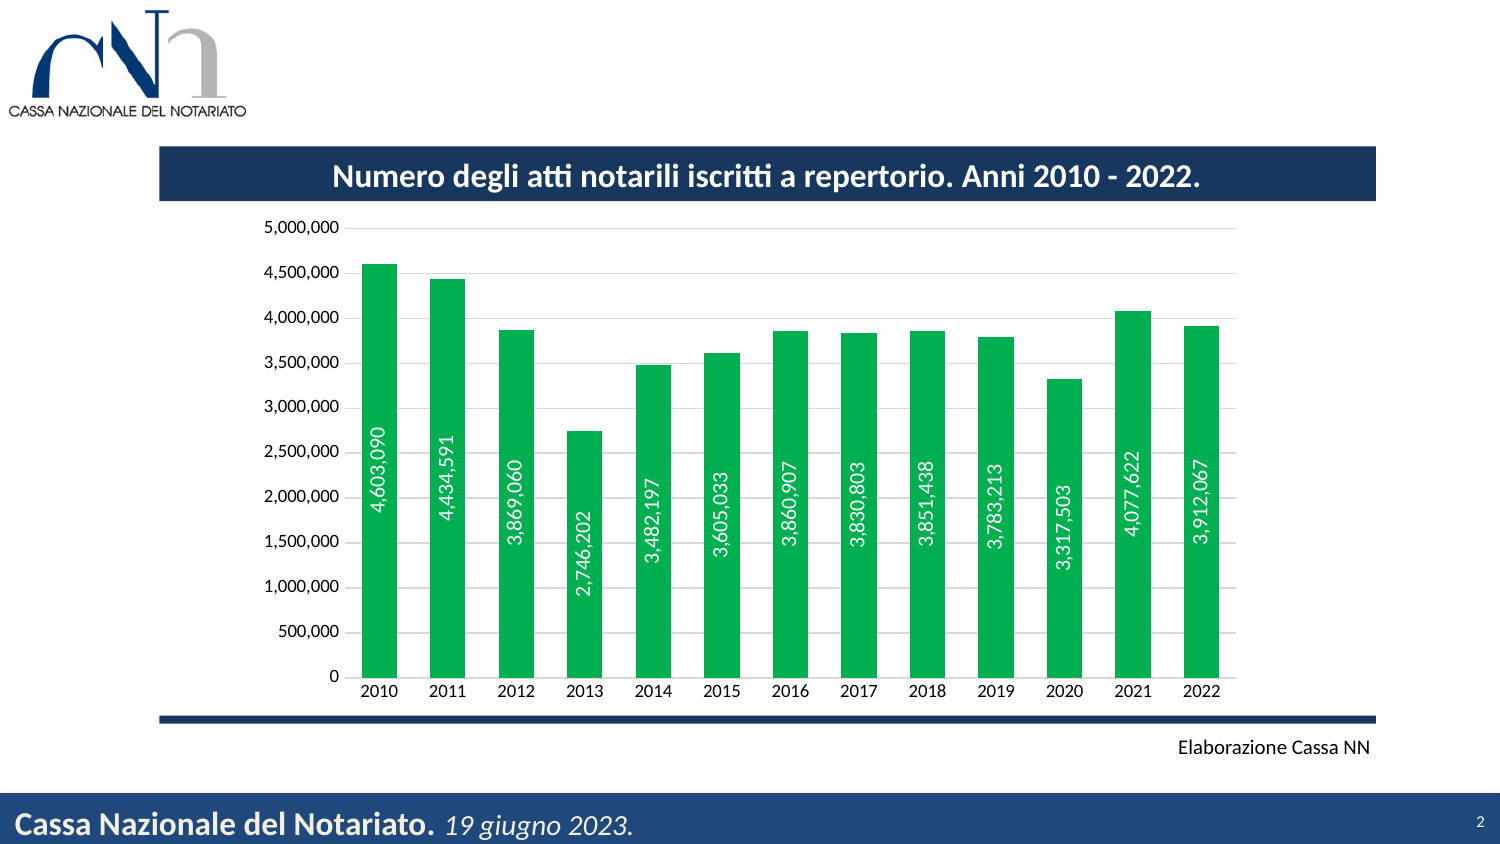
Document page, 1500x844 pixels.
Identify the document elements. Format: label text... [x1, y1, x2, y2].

text_box Cassa Nazionale del Notariato. 19 giugno 2023. [0, 793, 1500, 844]
text_box Numero degli atti notarili iscritti a repertorio. Anni 2010 - 2022. [159, 146, 1376, 202]
chart [243, 208, 1257, 713]
slide_number 2 [1149, 798, 1500, 844]
picture [4, 3, 251, 121]
text_box [159, 715, 1376, 724]
text_box Elaborazione Cassa NN [1163, 725, 1400, 766]
